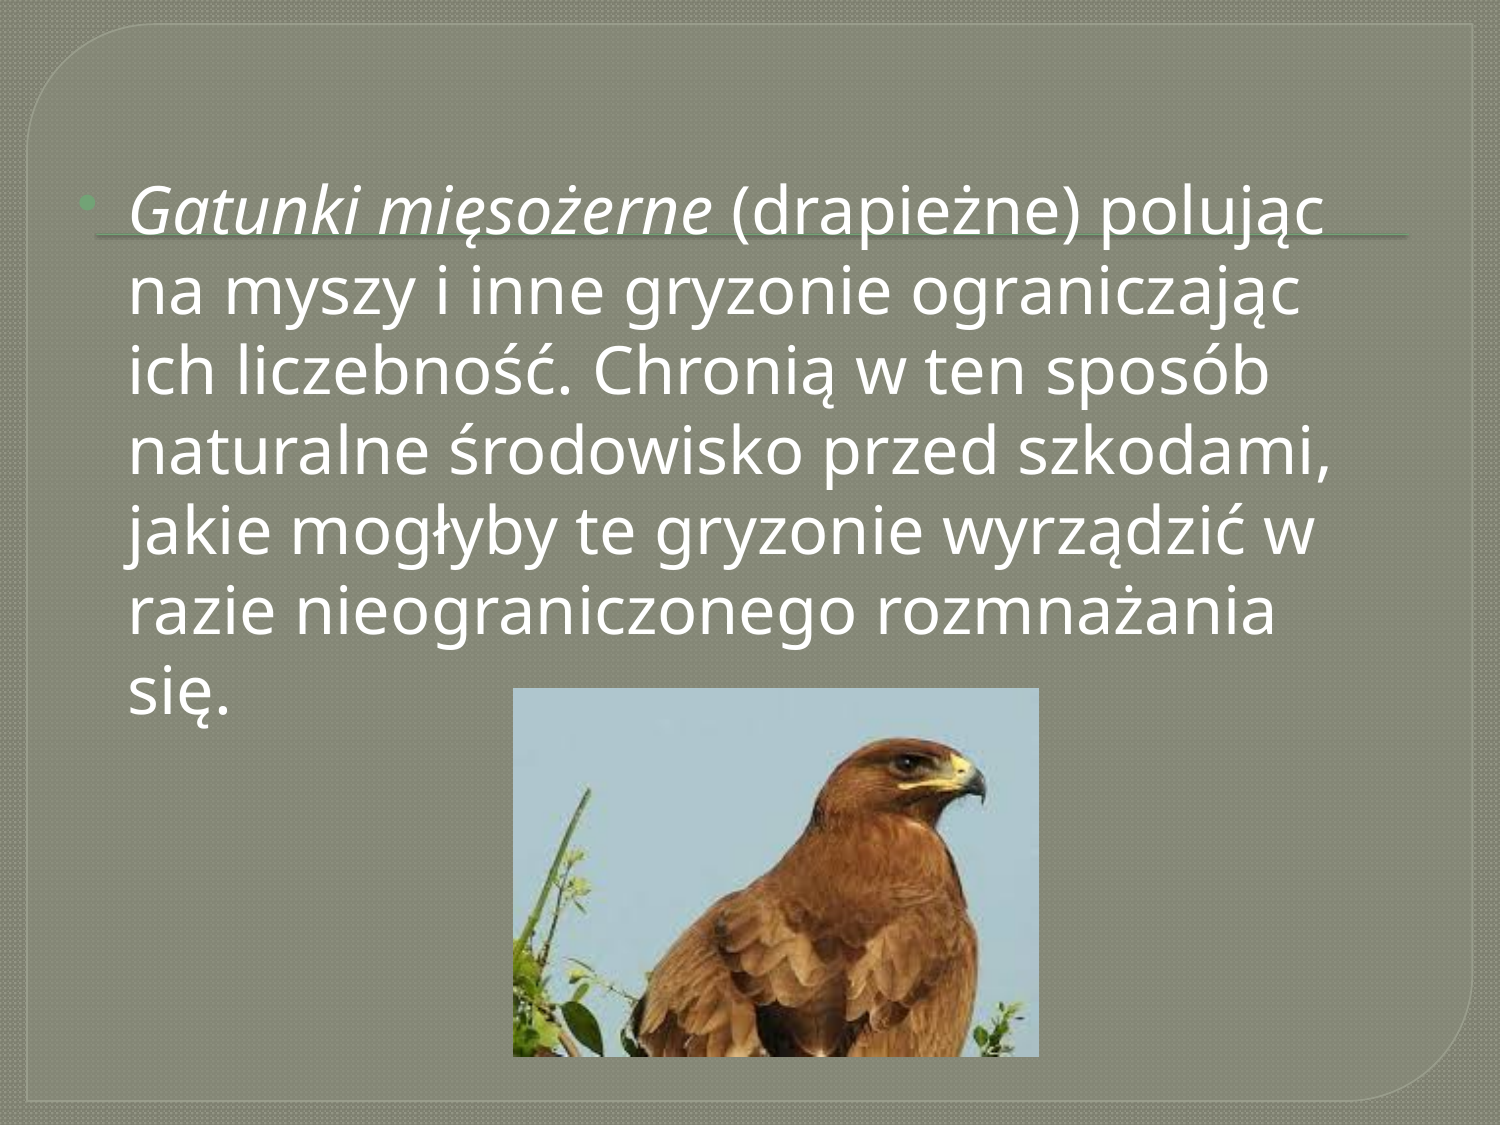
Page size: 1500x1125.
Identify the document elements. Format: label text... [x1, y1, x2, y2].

list Gatunki mięsożerne (drapieżne) polując na myszy i inne gryzonie ograniczając ich liczebność. Chronią w ten sposób naturalne środowisko przed szkodami, jakie mogłyby te gryzonie wyrządzić w razie nieograniczonego rozmnażania się. [64, 160, 1415, 904]
picture [513, 688, 1040, 1058]
